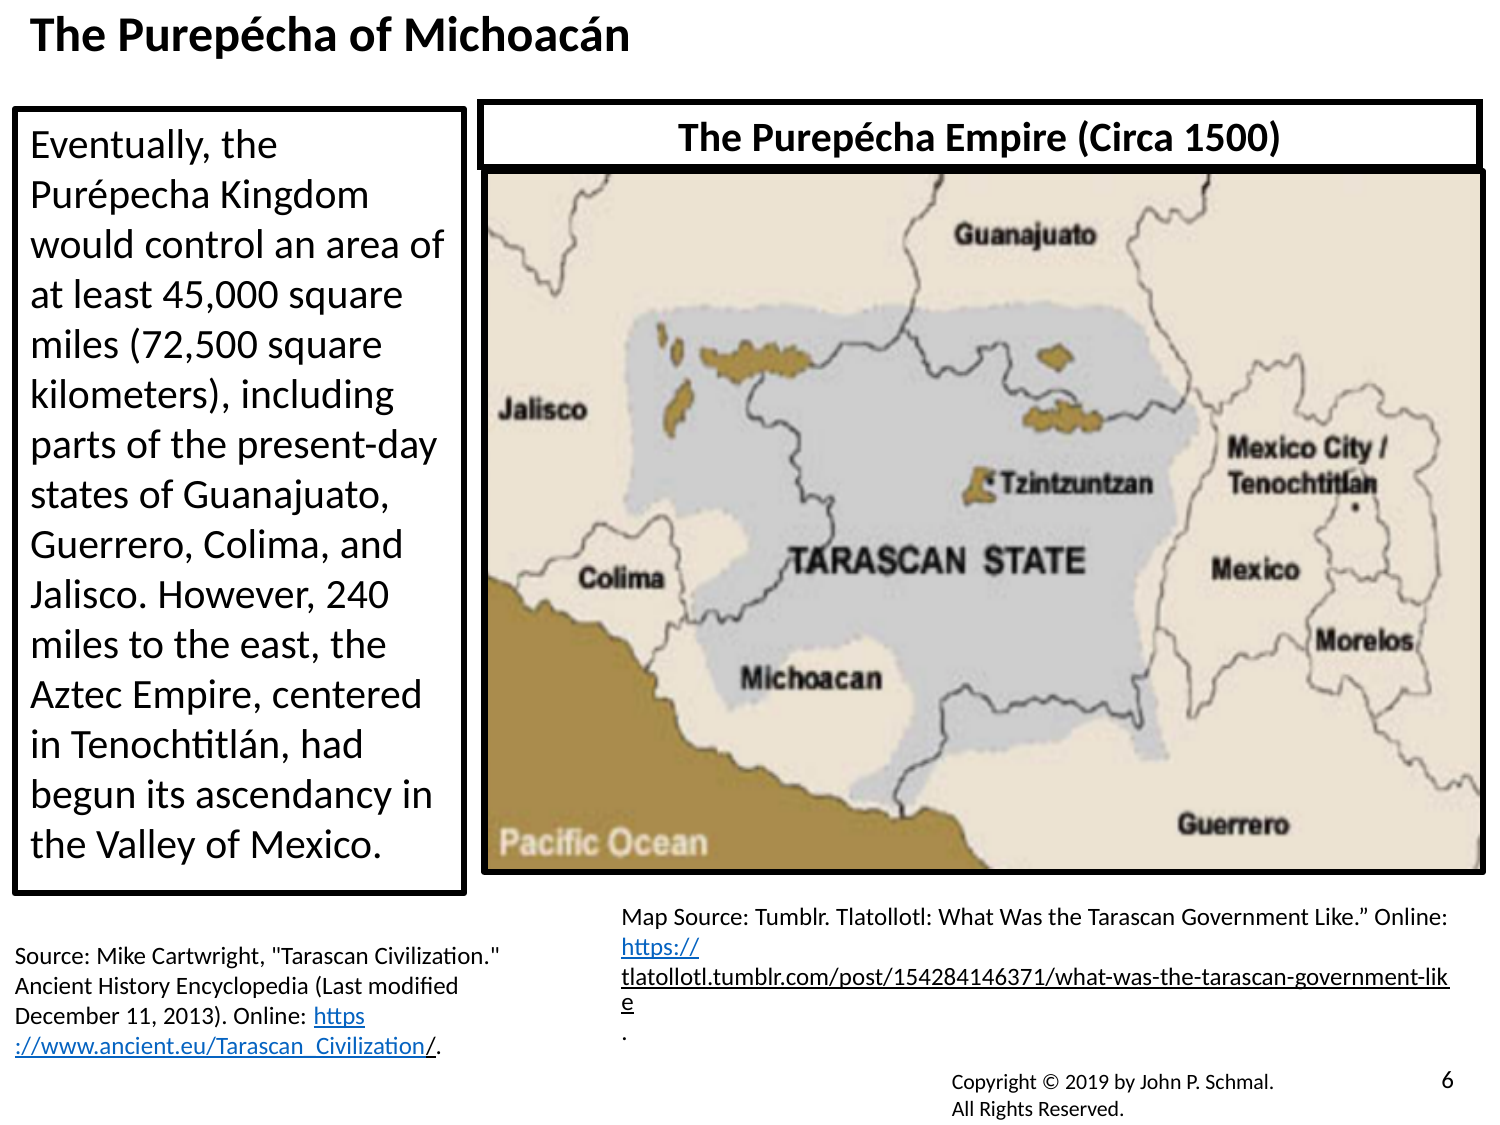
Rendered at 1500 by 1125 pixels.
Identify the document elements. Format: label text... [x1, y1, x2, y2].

text_box The Purepécha of Michoacán [15, 0, 1409, 70]
slide_number 6 [1394, 1048, 1470, 1109]
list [487, 174, 1480, 870]
text_box Eventually, the Purépecha Kingdom would control an area of at least 45,000 square miles (72,500 square kilometers), including parts of the present-day states of Guanajuato, Guerrero, Colima, and Jalisco. However, 240 miles to the east, the Aztec Empire, centered in Tenochtitlán, had begun its ascendancy in the Valley of Mexico. [14, 108, 464, 894]
text_box The Purepécha Empire (Circa 1500) [480, 101, 1480, 167]
text_box Source: Mike Cartwright, "Tarascan Civilization." Ancient History Encyclopedia (Last modified December 11, 2013). Online: https://www.ancient.eu/Tarascan_Civilization/. [0, 932, 577, 1067]
text_box Copyright © 2019 by John P. Schmal. All Rights Reserved. [937, 1060, 1295, 1125]
text_box Map Source: Tumblr. Tlatollotl: What Was the Tarascan Government Like.” Online: https://tlatollotl.tumblr.com/post/154284146371/what-was-the-tarascan-government-like. [606, 893, 1470, 1028]
